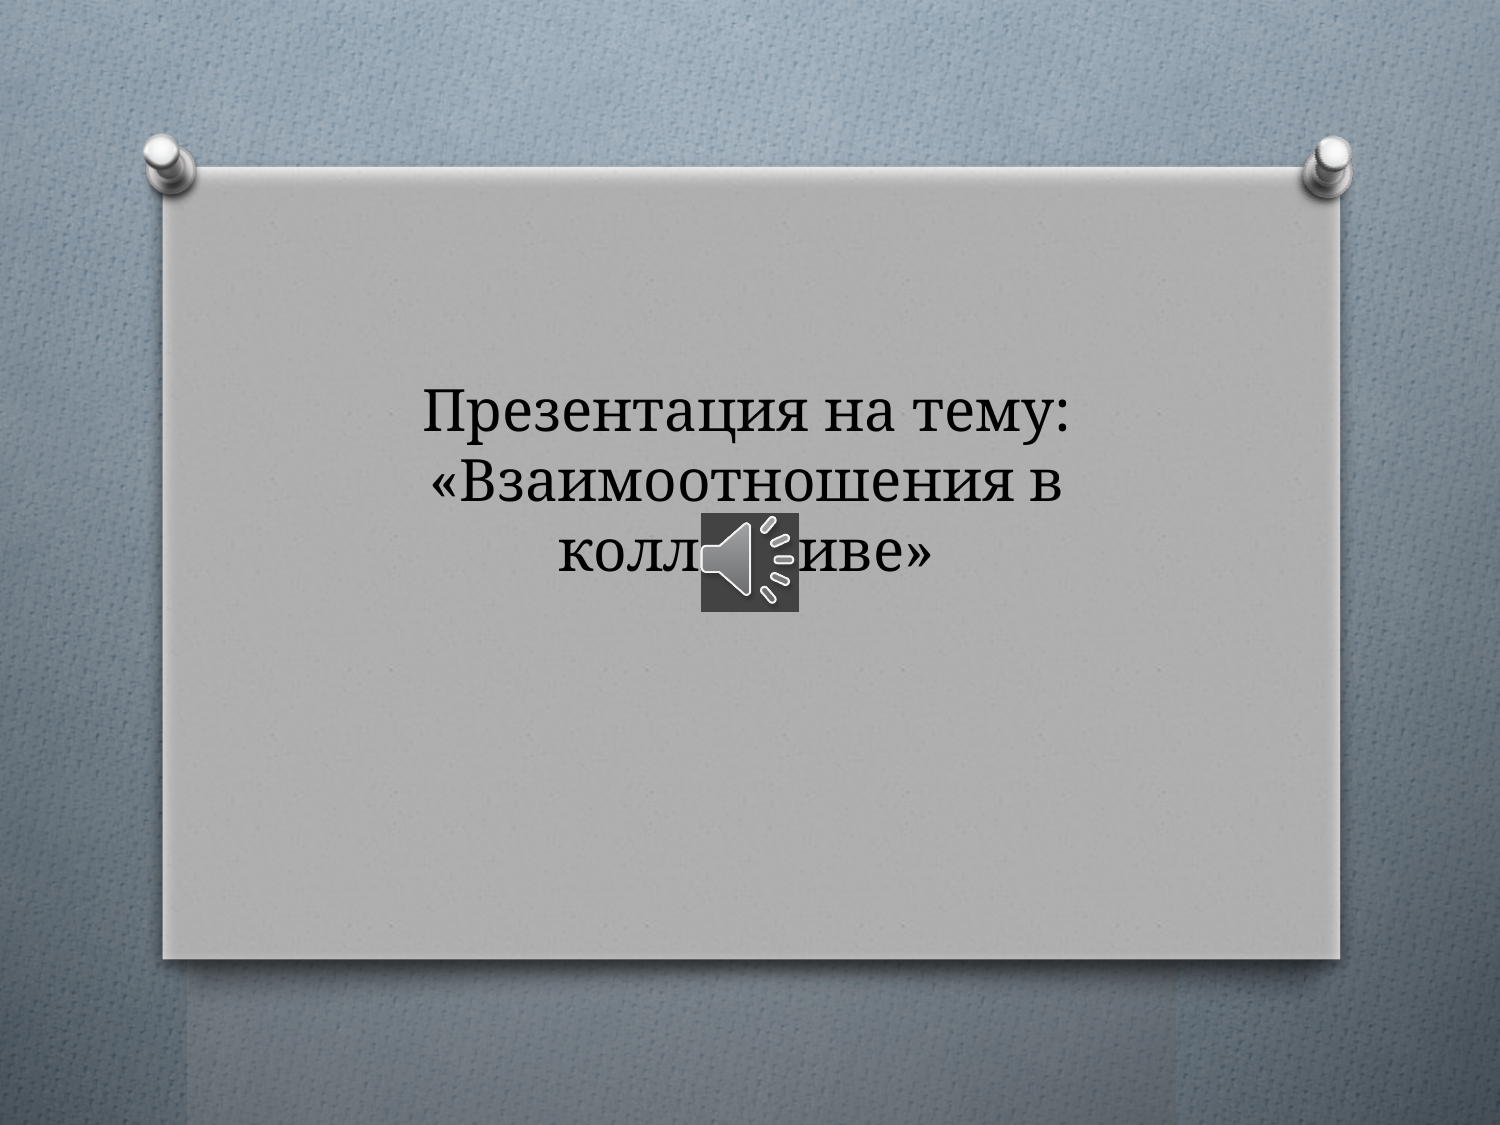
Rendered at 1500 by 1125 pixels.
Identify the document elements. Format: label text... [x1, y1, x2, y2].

picture [1274, 109, 1396, 230]
title Презентация на тему: «Взаимоотношения в коллективе» [277, 290, 1217, 591]
picture [112, 102, 234, 223]
picture [699, 512, 801, 613]
